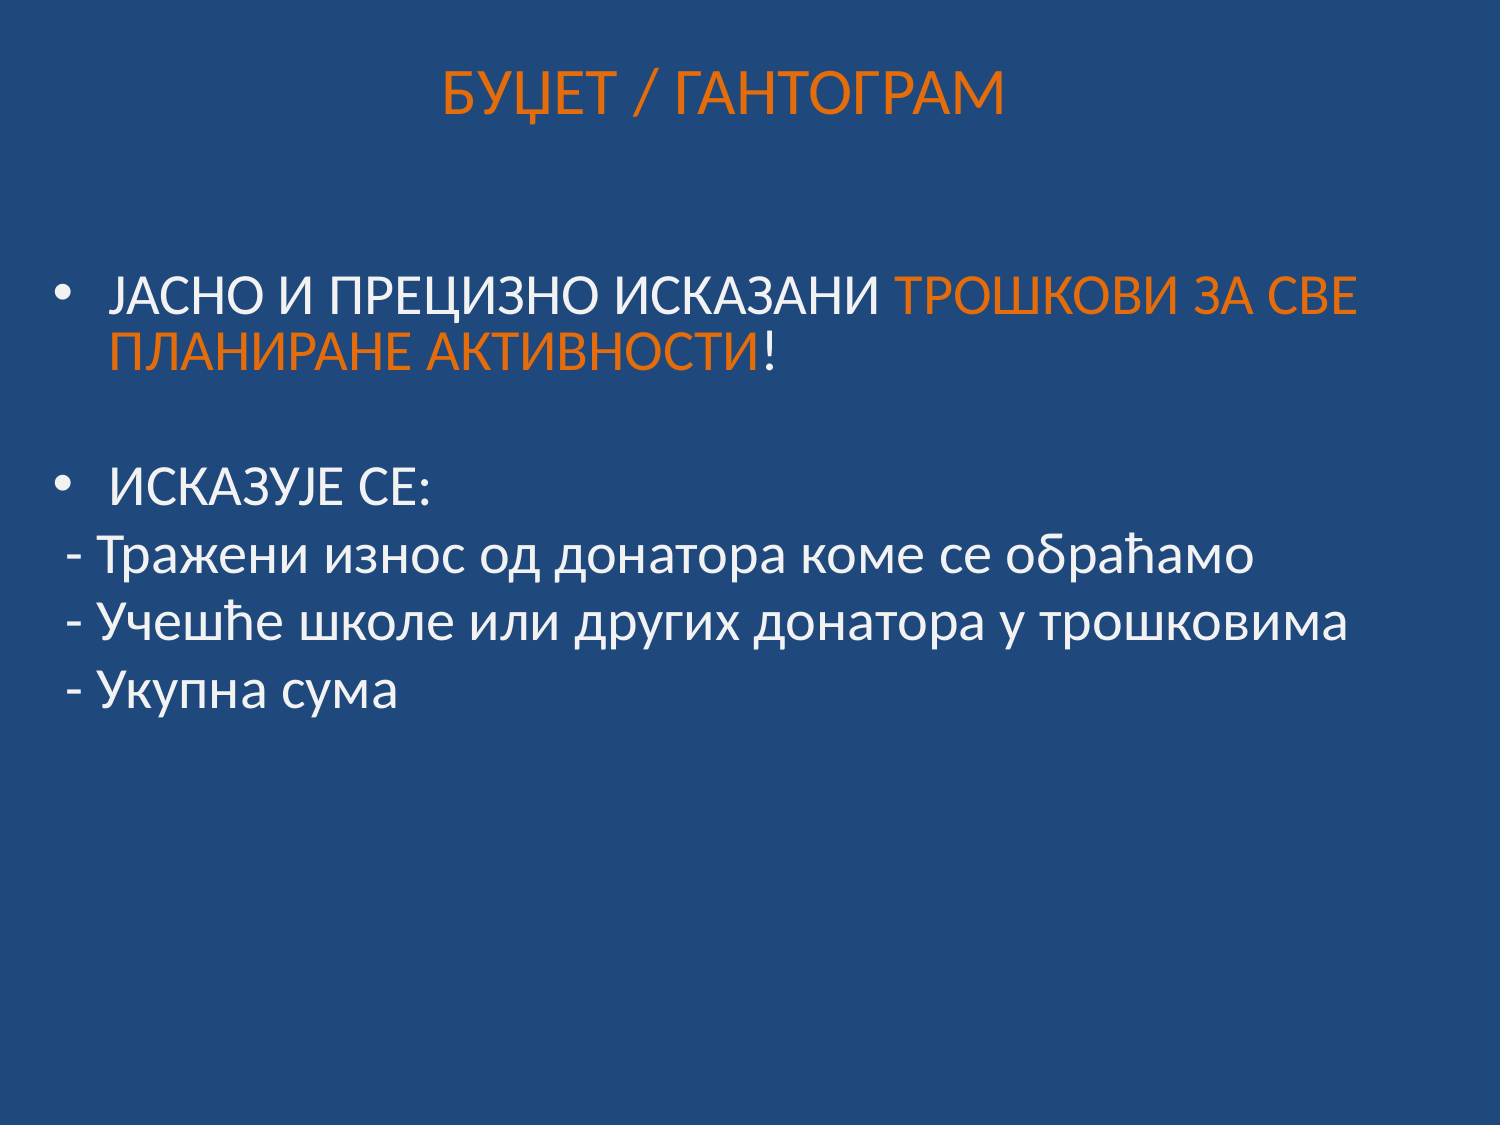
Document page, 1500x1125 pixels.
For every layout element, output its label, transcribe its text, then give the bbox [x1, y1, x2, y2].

list ЈАСНО И ПРЕЦИЗНО ИСКАЗАНИ ТРОШКОВИ ЗА СВЕ ПЛАНИРАНЕ АКТИВНОСТИ! ИСКАЗУЈЕ СЕ: - Тражени износ од донатора коме се обраћамо - Учешће школе или других донатора у трошковима - Укупна сума [37, 262, 1388, 863]
title БУЏЕТ / ГАНТОГРАМ [50, 0, 1400, 175]
